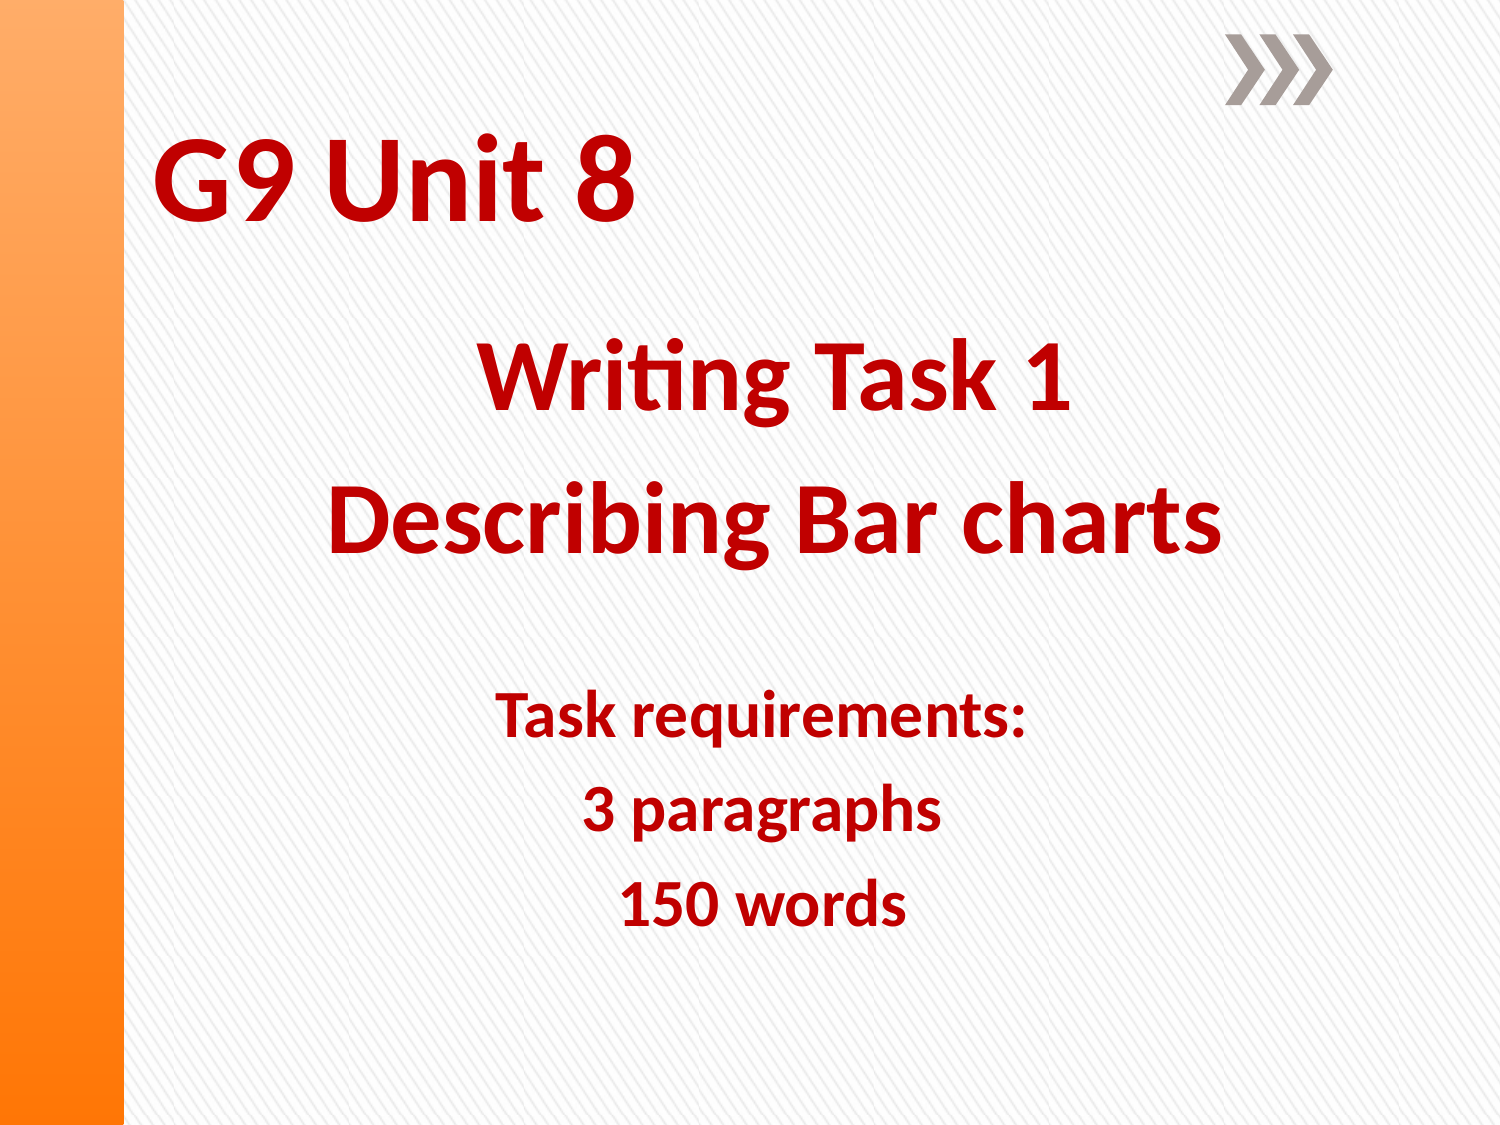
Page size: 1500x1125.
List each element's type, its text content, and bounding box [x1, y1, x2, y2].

text_box Task requirements: 3 paragraphs 150 words [237, 662, 1288, 950]
subtitle Writing Task 1 Describing Bar charts [249, 299, 1300, 588]
title G9 Unit 8 [137, 12, 1413, 254]
